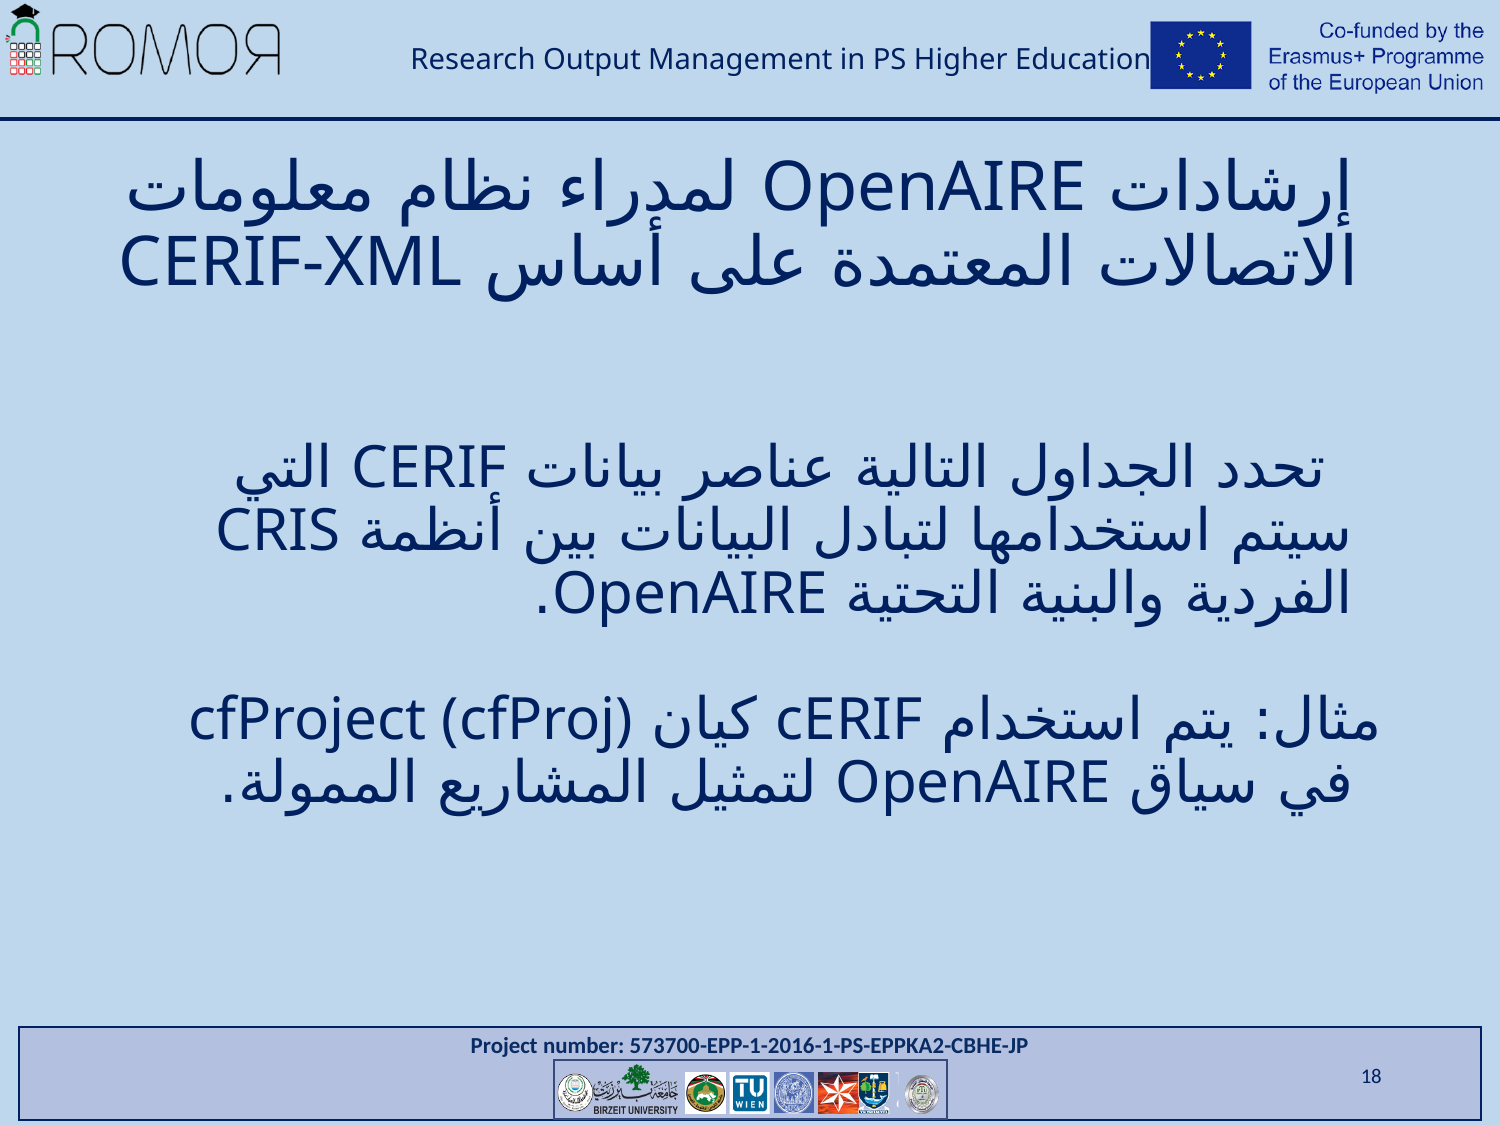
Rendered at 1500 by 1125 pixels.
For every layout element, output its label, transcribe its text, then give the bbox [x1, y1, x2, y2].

picture [818, 1072, 899, 1114]
title إرشادات OpenAIRE لمدراء نظام معلومات الاتصالات المعتمدة على أساس CERIF-XML [61, 172, 1418, 362]
picture [902, 1072, 943, 1114]
list تحدد الجداول التالية عناصر بيانات CERIF التي سيتم استخدامها لتبادل البيانات بين أنظمة CRIS الفردية والبنية التحتية OpenAIRE. مثال: يتم استخدام cERIF كيان cfProject (cfProj) في سياق OpenAIRE لتمثيل المشاريع الممولة. [103, 329, 1397, 982]
picture [774, 1072, 815, 1114]
picture [553, 1064, 678, 1114]
picture [729, 1072, 770, 1114]
slide_number 18 [1059, 1045, 1397, 1106]
picture [1146, 16, 1488, 94]
picture [0, 0, 286, 82]
picture [685, 1072, 726, 1114]
